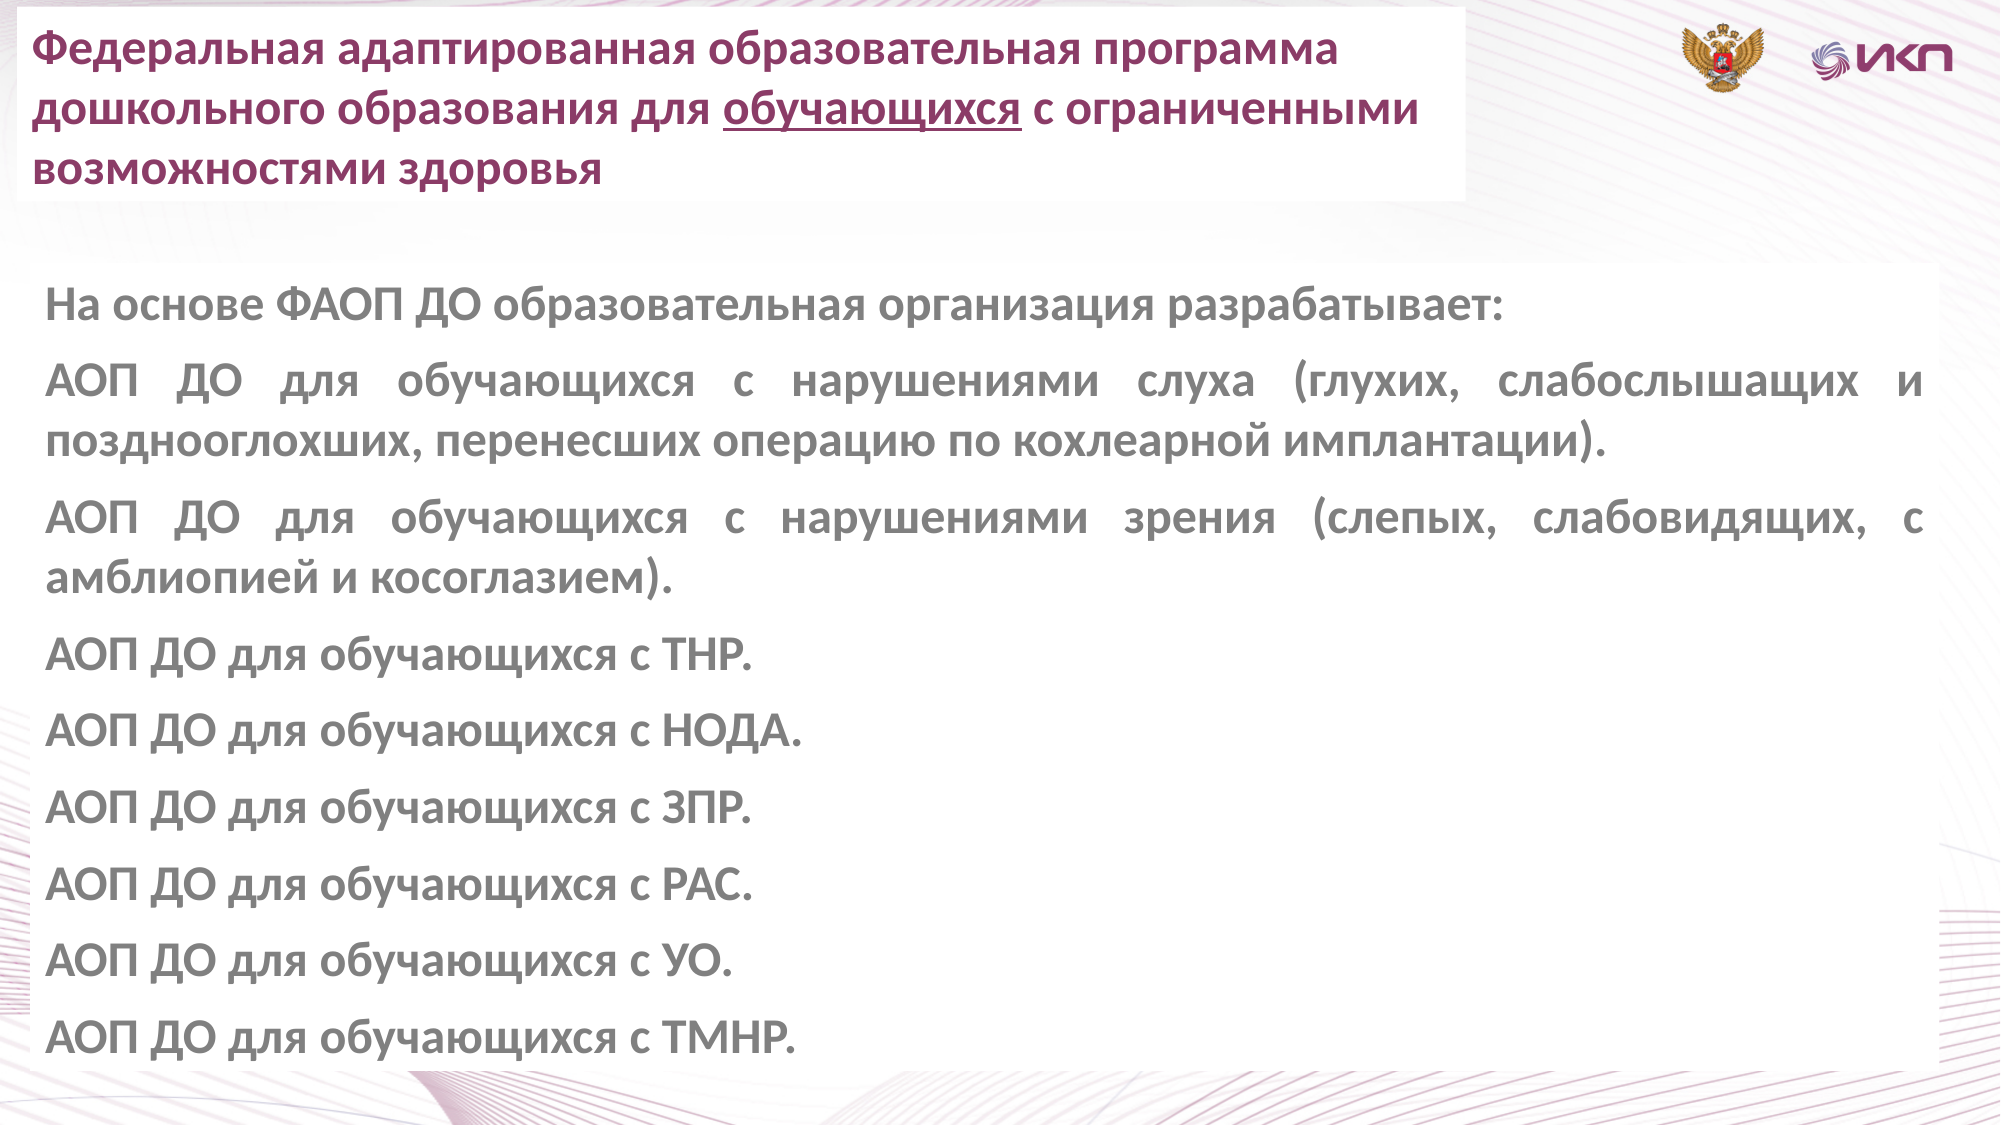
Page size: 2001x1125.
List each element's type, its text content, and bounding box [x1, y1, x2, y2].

text_box Федеральная адаптированная образовательная программа дошкольного образования для обучающихся с ограниченными возможностями здоровья [17, 6, 1466, 202]
picture [0, 0, 2001, 1125]
text_box На основе ФАОП ДО образовательная организация разрабатывает: АОП ДО для обучающихся с нарушениями слуха (глухих, слабослышащих и позднооглохших, перенесших операцию по кохлеарной имплантации). АОП ДО для обучающихся с нарушениями зрения (слепых, слабовидящих, с амблиопией и косоглазием). АОП ДО для обучающихся с ТНР. АОП ДО для обучающихся с НОДА. АОП ДО для обучающихся с ЗПР. АОП ДО для обучающихся с РАС. АОП ДО для обучающихся с УО. АОП ДО для обучающихся с ТМНР. [30, 262, 1940, 1071]
